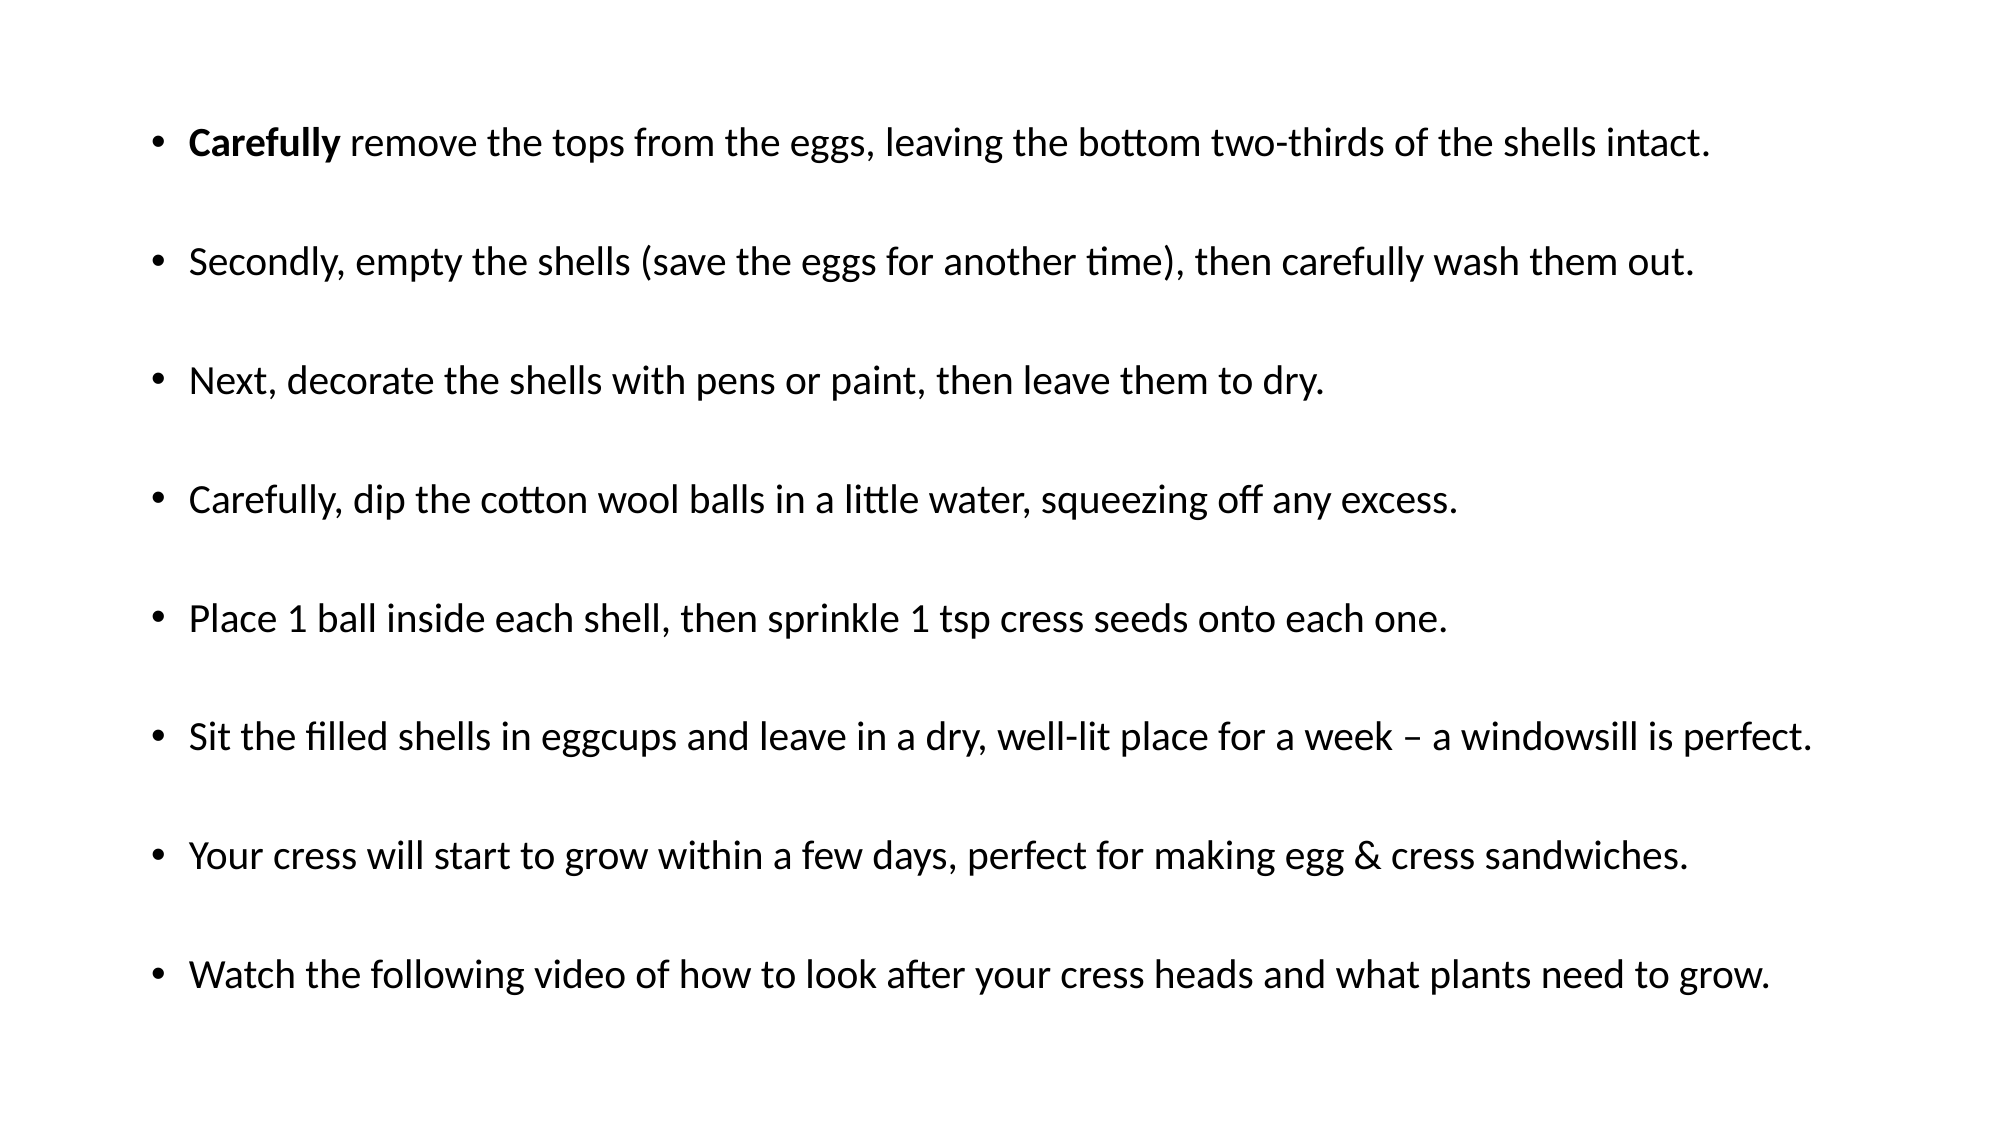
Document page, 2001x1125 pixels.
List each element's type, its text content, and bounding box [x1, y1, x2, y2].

list Carefully remove the tops from the eggs, leaving the bottom two-thirds of the shells intact. Secondly, empty the shells (save the eggs for another time), then carefully wash them out. Next, decorate the shells with pens or paint, then leave them to dry. Carefully, dip the cotton wool balls in a little water, squeezing off any excess. Place 1 ball inside each shell, then sprinkle 1 tsp cress seeds onto each one. Sit the filled shells in eggcups and leave in a dry, well-lit place for a week – a windowsill is perfect. Your cress will start to grow within a few days, perfect for making egg & cress sandwiches. Watch the following video of how to look after your cress heads and what plants need to grow. [136, 113, 1861, 1008]
